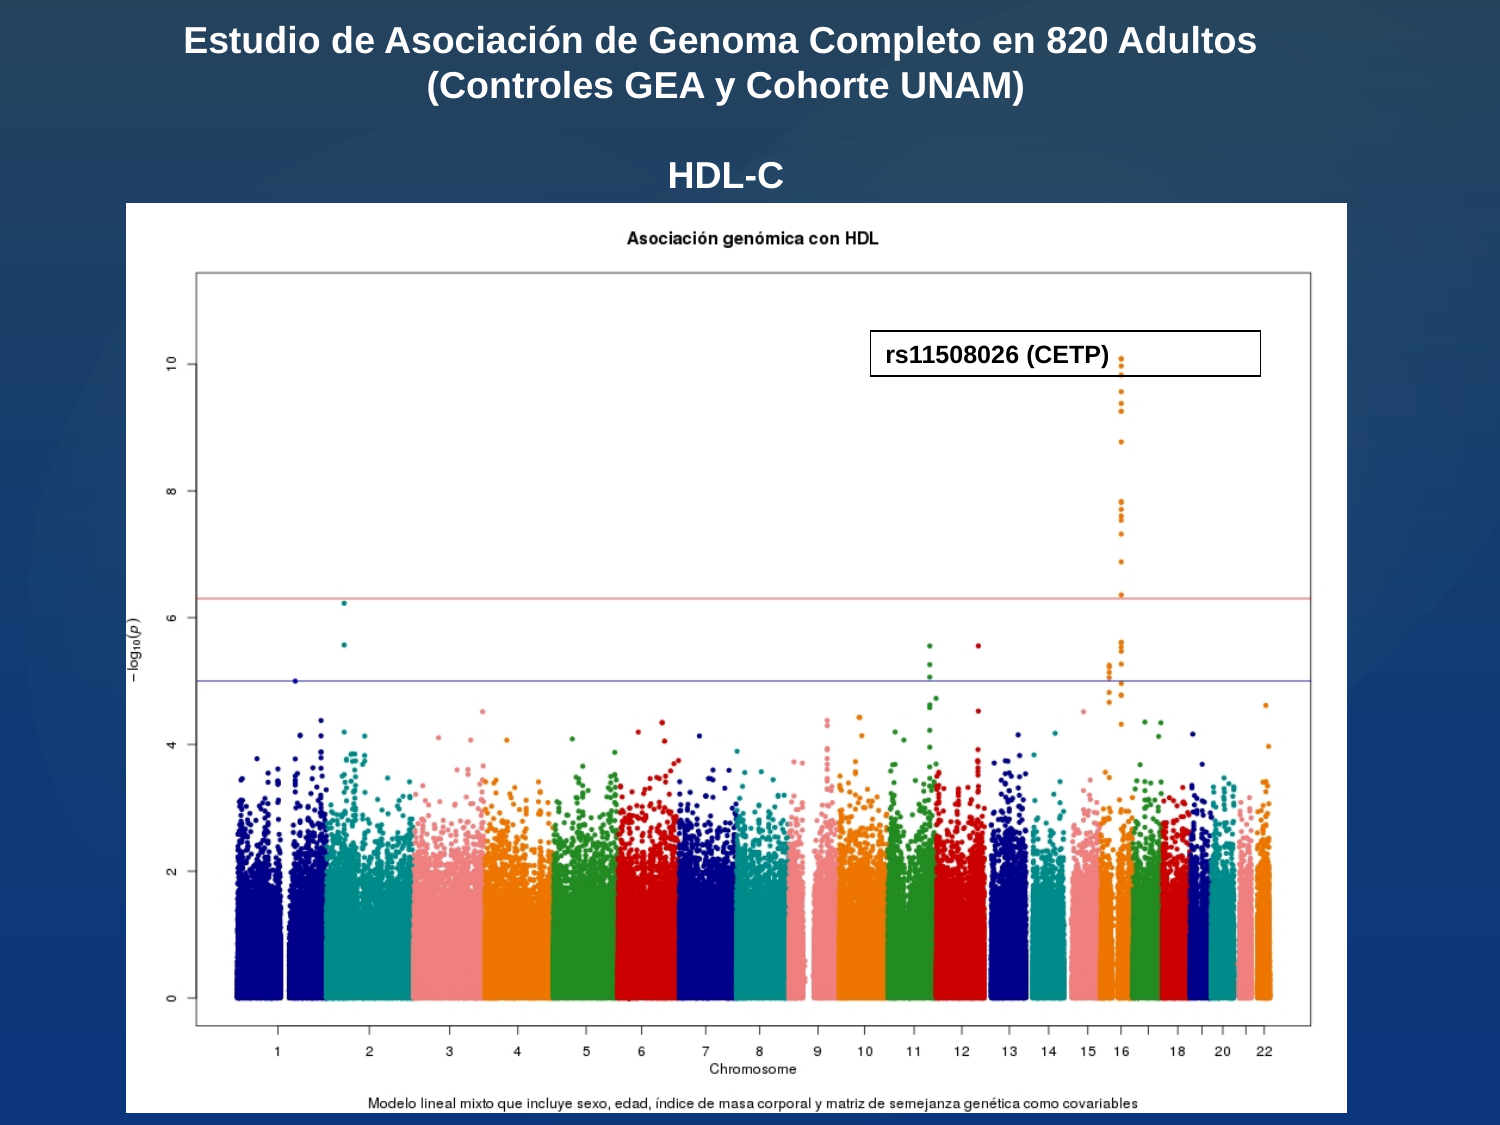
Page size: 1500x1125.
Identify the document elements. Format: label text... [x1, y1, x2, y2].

text_box Estudio de Asociación de Genoma Completo en 820 Adultos (Controles GEA y Cohorte UNAM) HDL-C [99, 102, 1355, 113]
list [125, 203, 1348, 1113]
